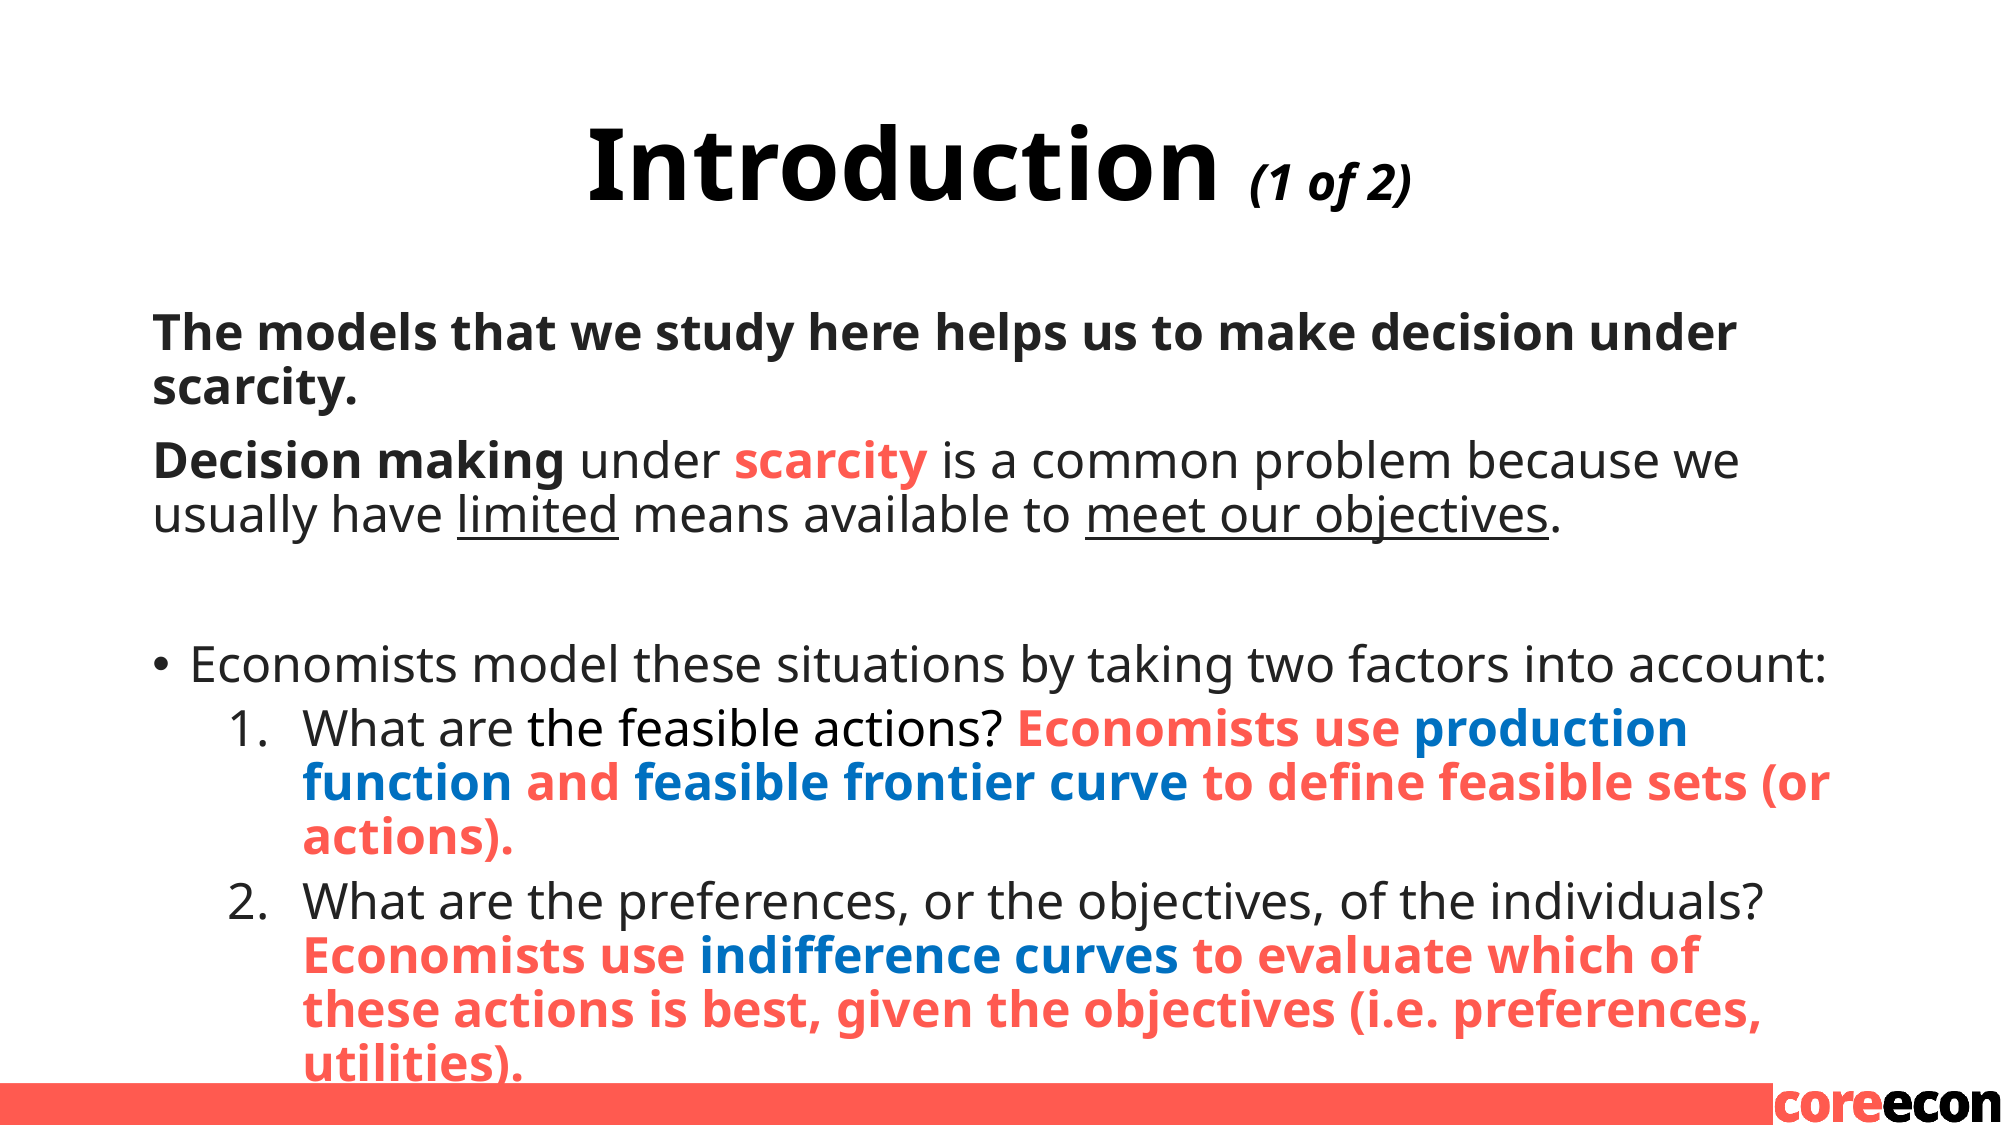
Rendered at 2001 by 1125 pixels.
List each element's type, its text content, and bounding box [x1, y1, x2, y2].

picture [1773, 1080, 2001, 1125]
title Introduction (1 of 2) [137, 59, 1863, 278]
list The models that we study here helps us to make decision under scarcity. Decision making under scarcity is a common problem because we usually have limited means available to meet our objectives. Economists model these situations by taking two factors into account: What are the feasible actions? Economists use production function and feasible frontier curve to define feasible sets (or actions). What are the preferences, or the objectives, of the individuals? Economists use indifference curves to evaluate which of these actions is best, given the objectives (i.e. preferences, utilities). [137, 299, 1863, 1014]
